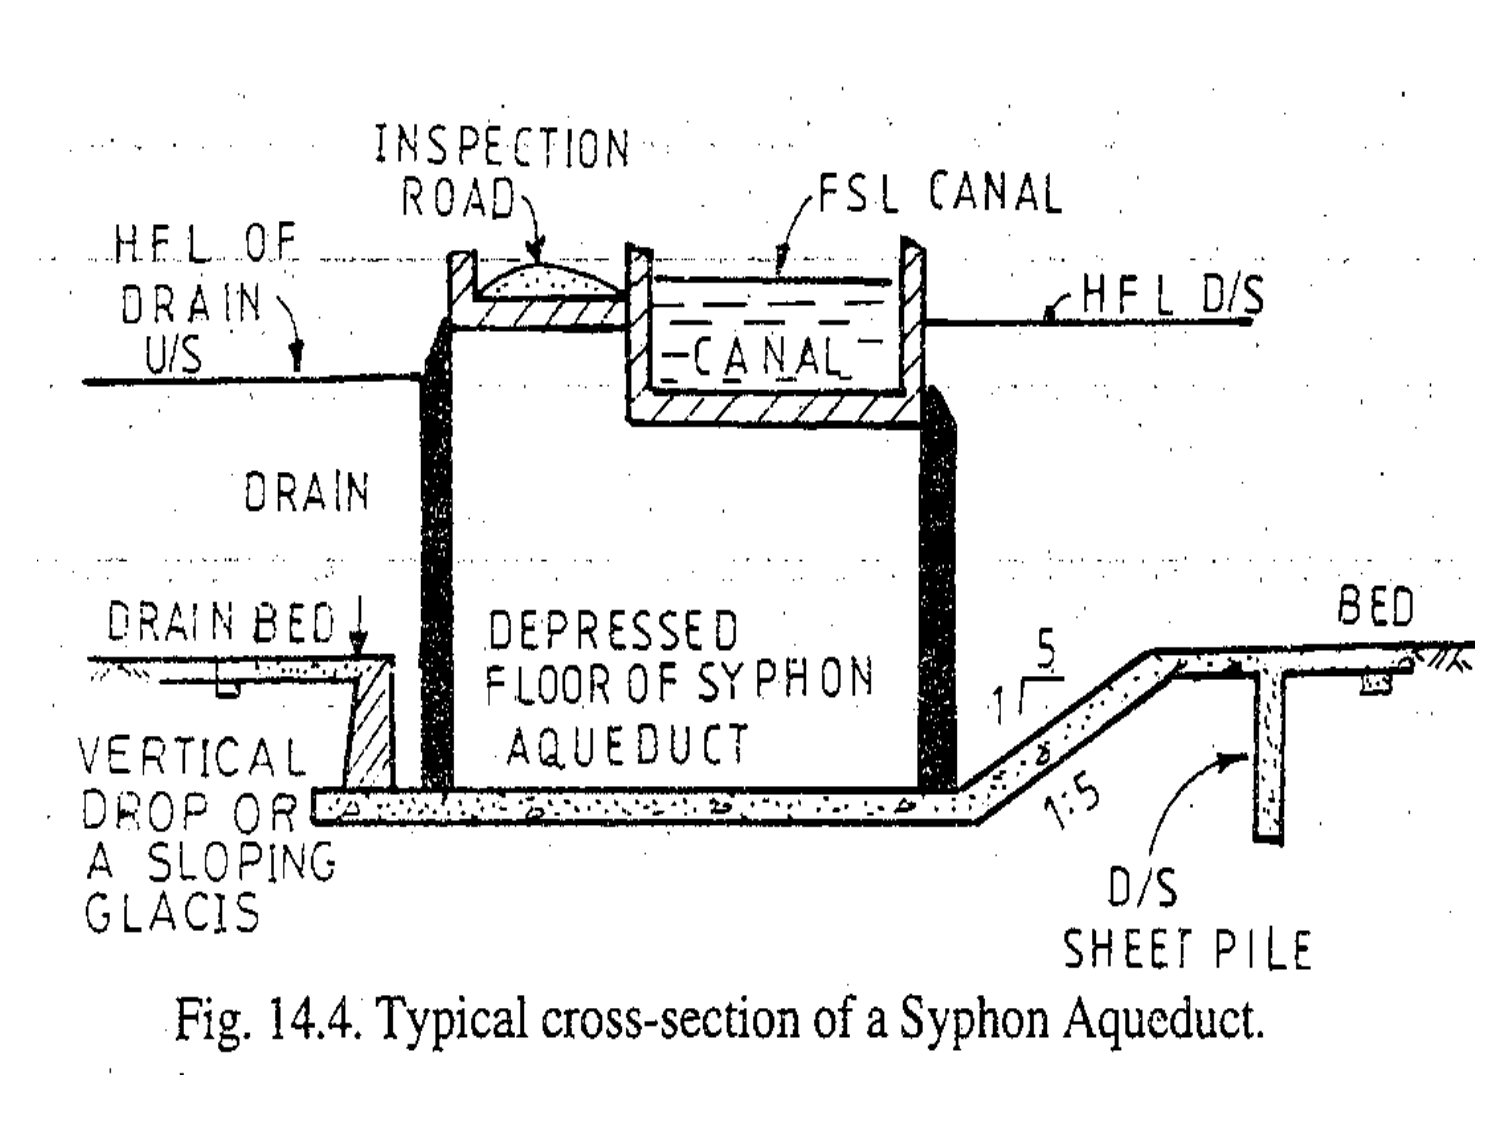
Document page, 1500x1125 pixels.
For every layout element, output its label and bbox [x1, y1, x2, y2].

picture [37, 84, 1476, 1076]
